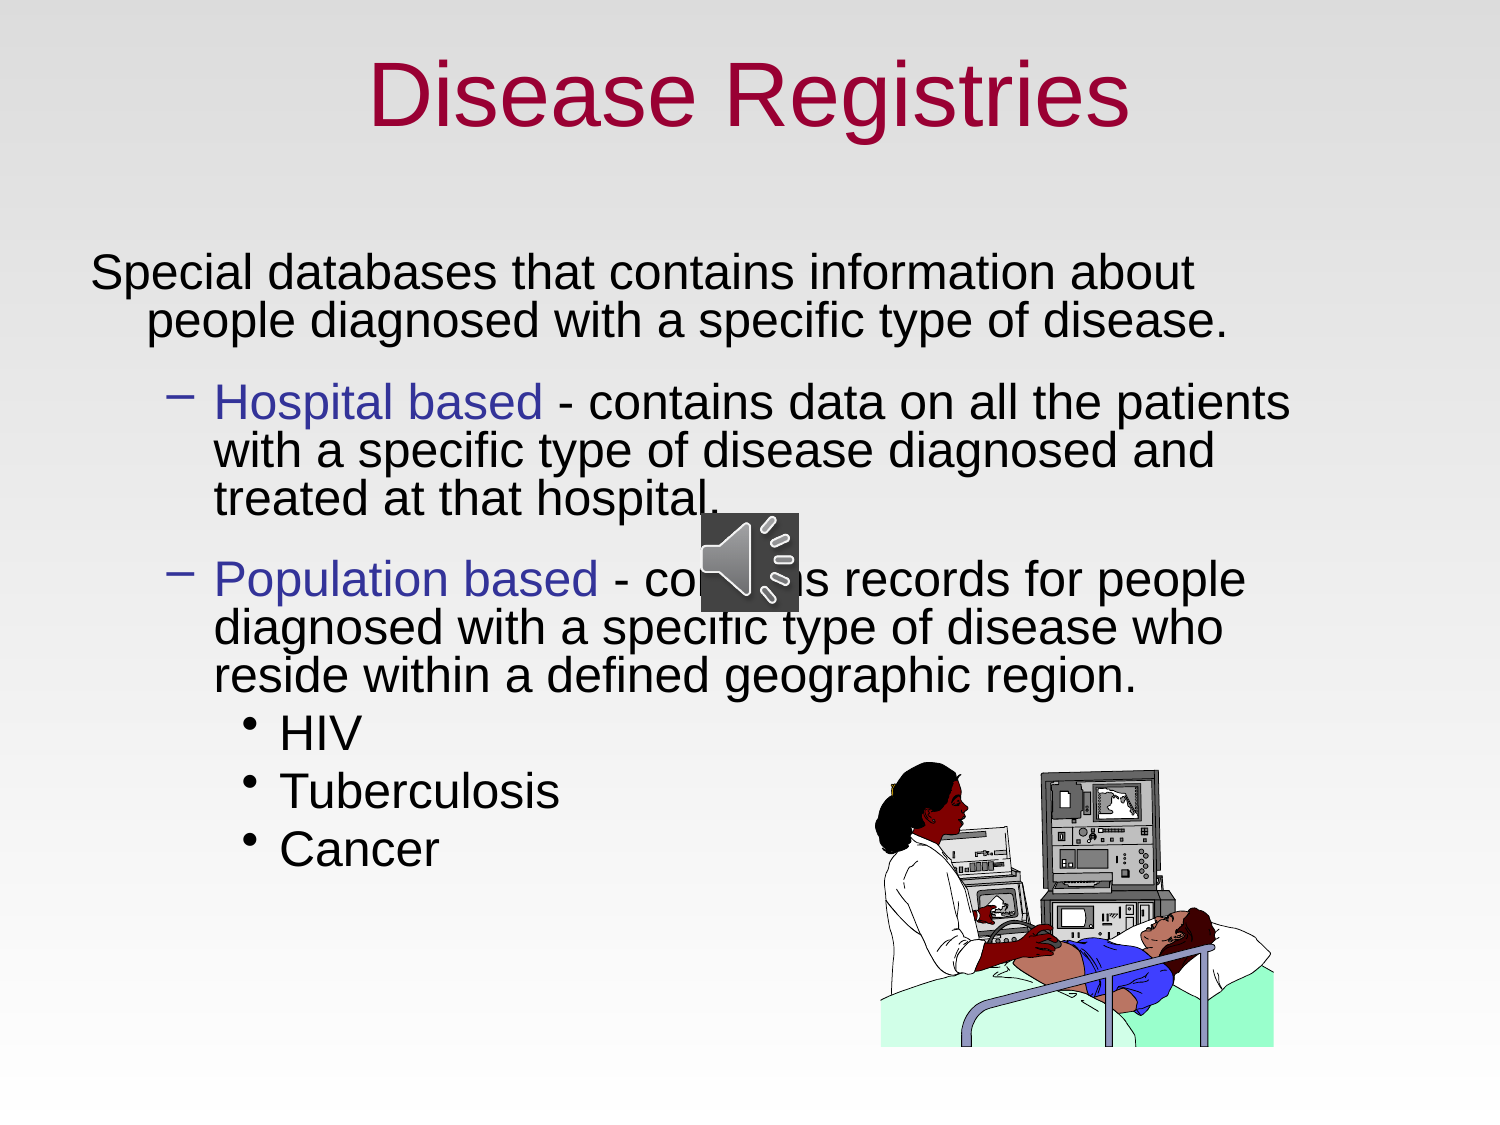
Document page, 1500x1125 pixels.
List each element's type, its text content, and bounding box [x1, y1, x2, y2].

list Special databases that contains information about people diagnosed with a specific type of disease. [75, 243, 1338, 897]
text_box Population based - contains records for people diagnosed with a specific type of disease who reside within a defined geographic region. HIV Tuberculosis Cancer [76, 550, 1340, 884]
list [874, 762, 1274, 1048]
title Disease Registries [112, 0, 1388, 184]
text_box Hospital based - contains data on all the patients with a specific type of disease diagnosed and treated at that hospital. [76, 373, 1340, 533]
picture [699, 512, 801, 613]
